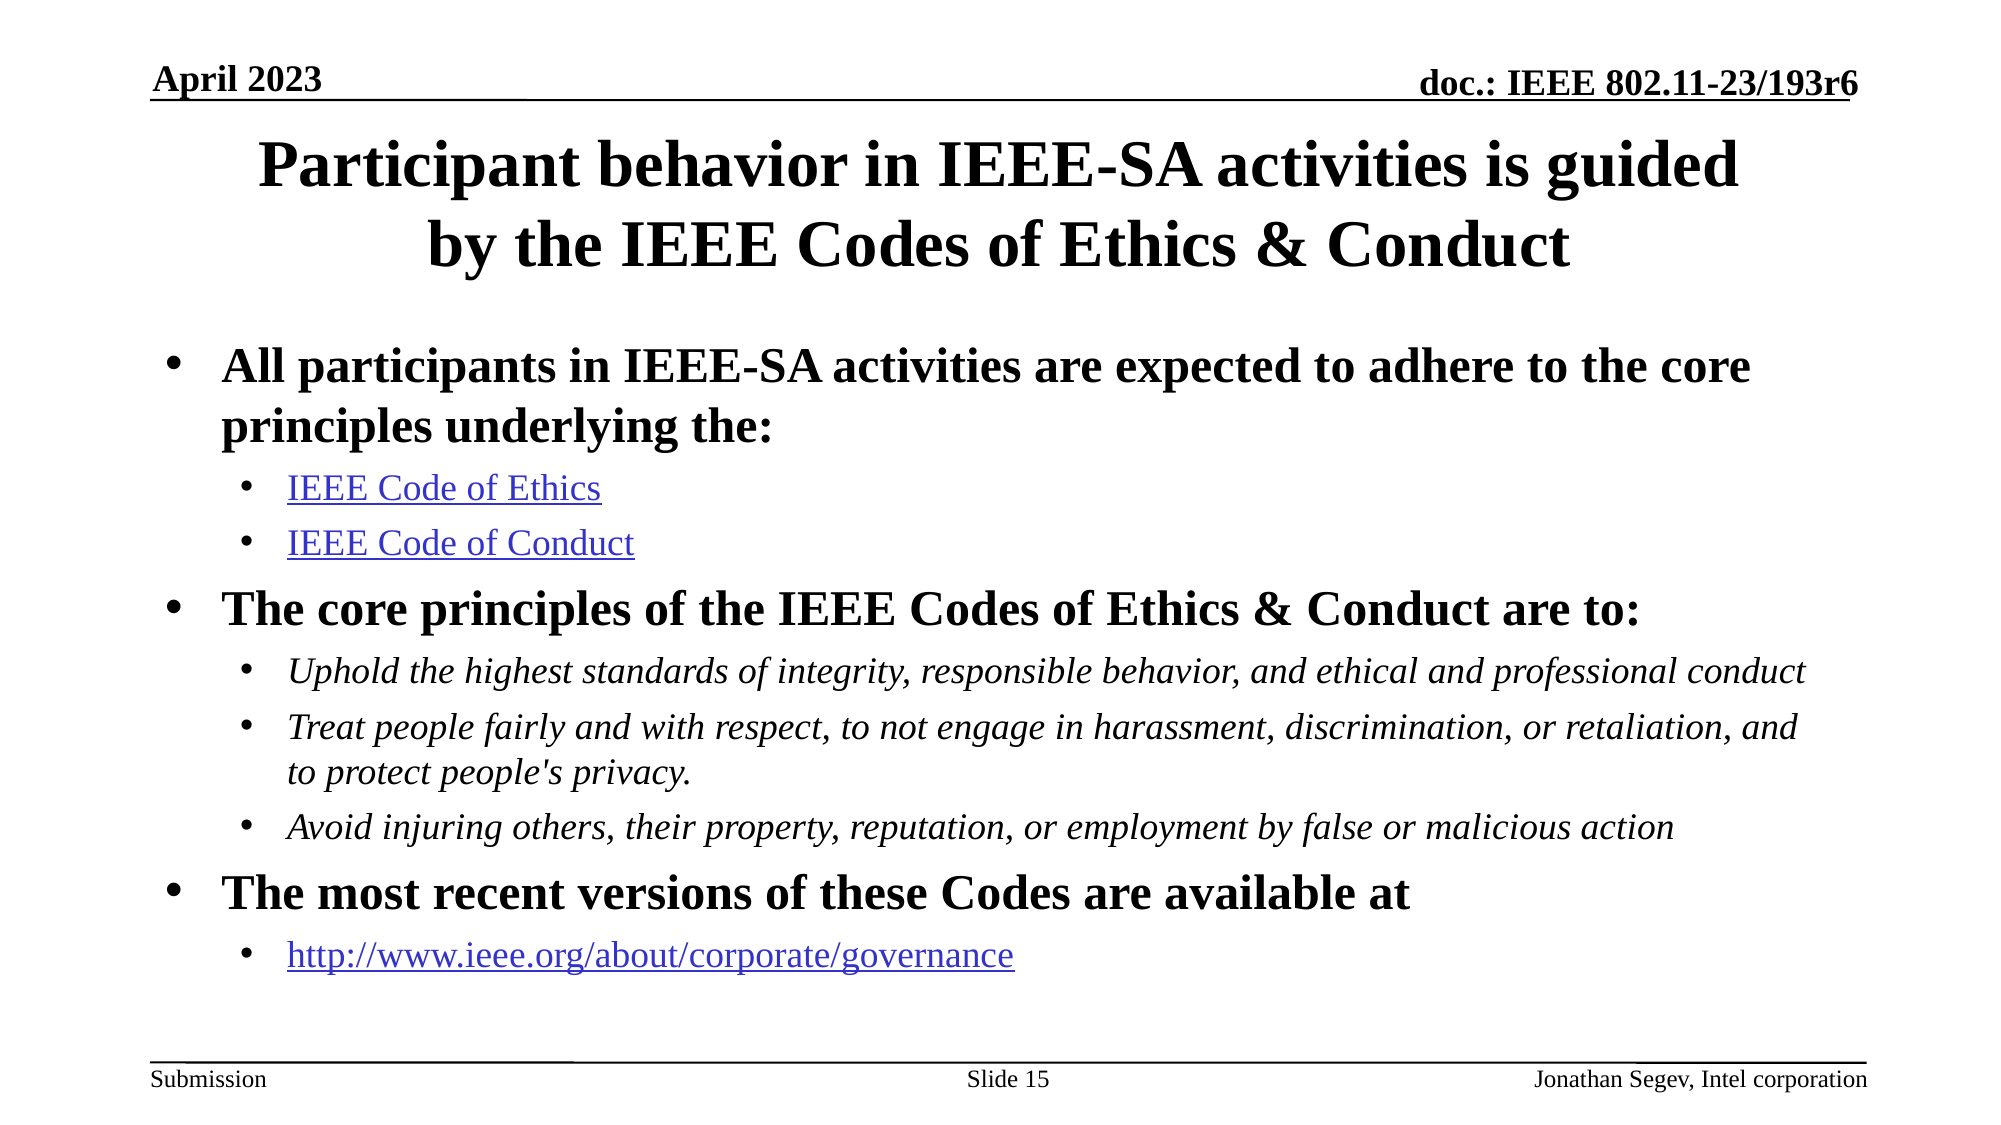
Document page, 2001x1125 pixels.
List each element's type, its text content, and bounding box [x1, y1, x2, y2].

list All participants in IEEE-SA activities are expected to adhere to the core principles underlying the: IEEE Code of Ethics IEEE Code of Conduct The core principles of the IEEE Codes of Ethics & Conduct are to: Uphold the highest standards of integrity, responsible behavior, and ethical and professional conduct Treat people fairly and with respect, to not engage in harassment, discrimination, or retaliation, and to protect people's privacy. Avoid injuring others, their property, reputation, or employment by false or malicious action The most recent versions of these Codes are available at http://www.ieee.org/about/corporate/governance [149, 324, 1850, 1000]
footer Jonathan Segev, Intel corporation [1171, 1061, 1869, 1093]
slide_number Slide 15 [950, 1061, 1067, 1123]
title Participant behavior in IEEE-SA activities is guided by the IEEE Codes of Ethics & Conduct [149, 112, 1850, 288]
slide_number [152, 54, 563, 100]
